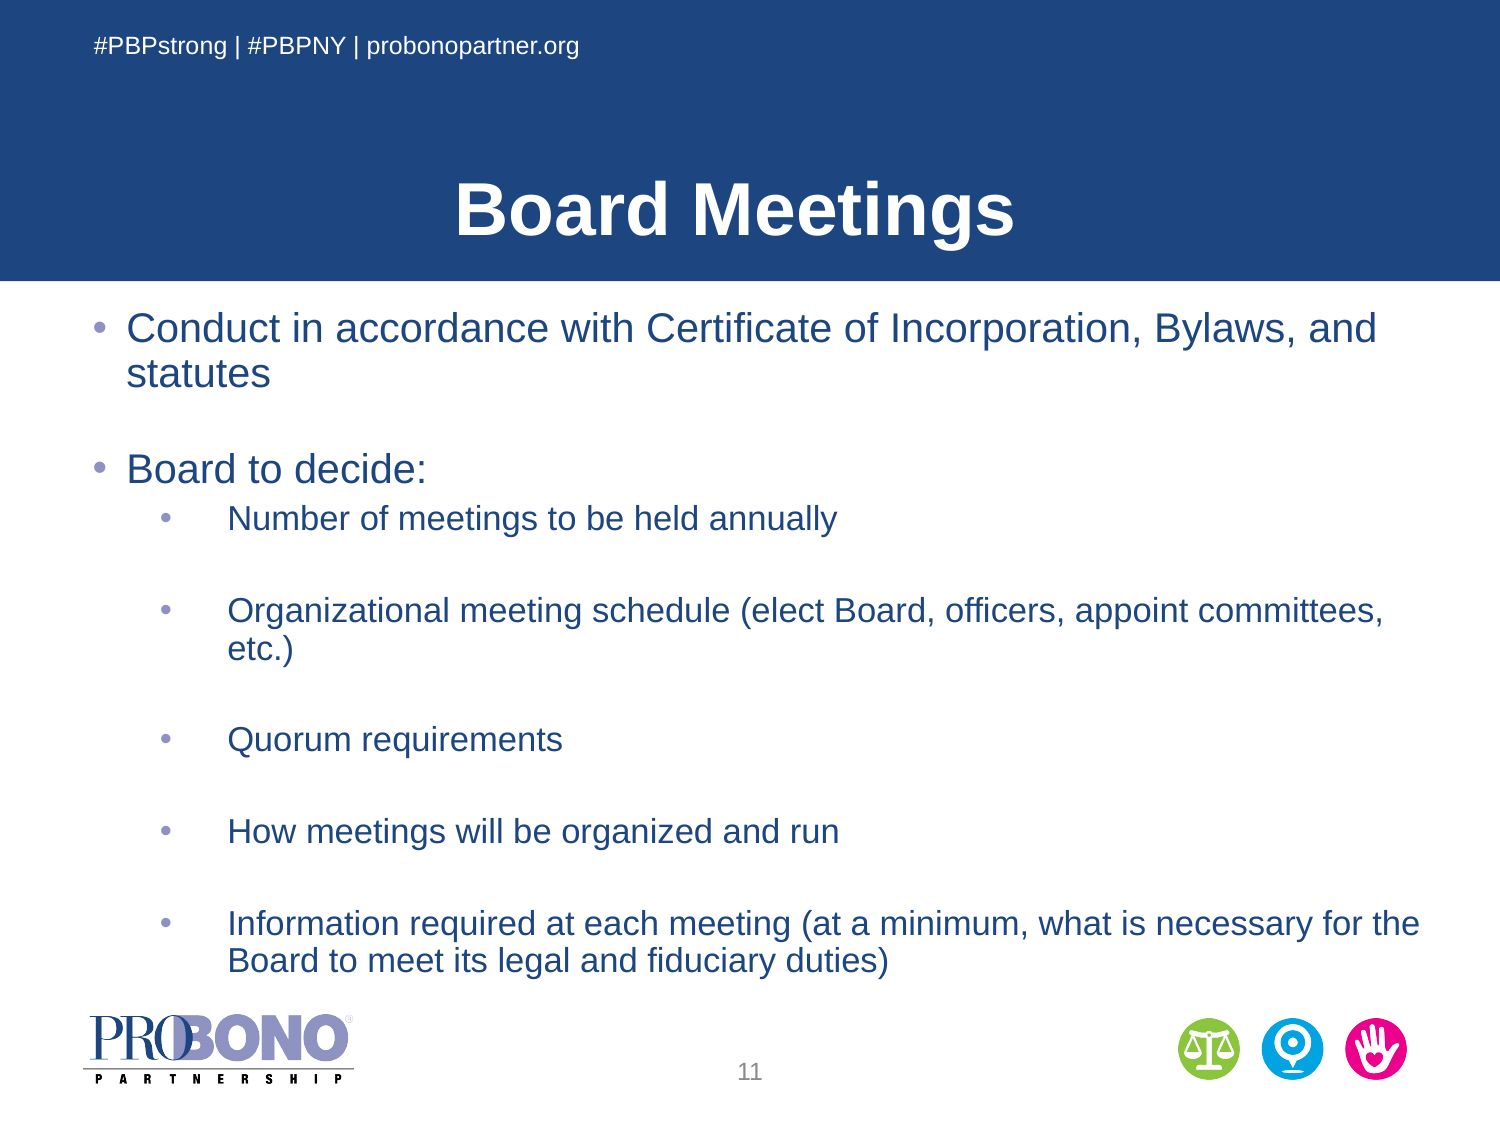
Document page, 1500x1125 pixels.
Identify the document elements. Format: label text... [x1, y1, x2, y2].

picture [1275, 1025, 1311, 1065]
picture [1301, 1018, 1407, 1080]
footer #PBPstrong | #PBPNY | probonopartner.org [78, 14, 1438, 75]
slide_number 11 [581, 1040, 919, 1101]
picture [1178, 1018, 1284, 1080]
title Board Meetings [75, 56, 1397, 258]
picture [83, 1014, 354, 1084]
list Conduct in accordance with Certificate of Incorporation, Bylaws, and statutes Board to decide: Number of meetings to be held annually Organizational meeting schedule (elect Board, officers, appoint committees, etc.) Quorum requirements How meetings will be organized and run Information required at each meeting (at a minimum, what is necessary for the Board to meet its legal and fiduciary duties) [77, 299, 1449, 994]
